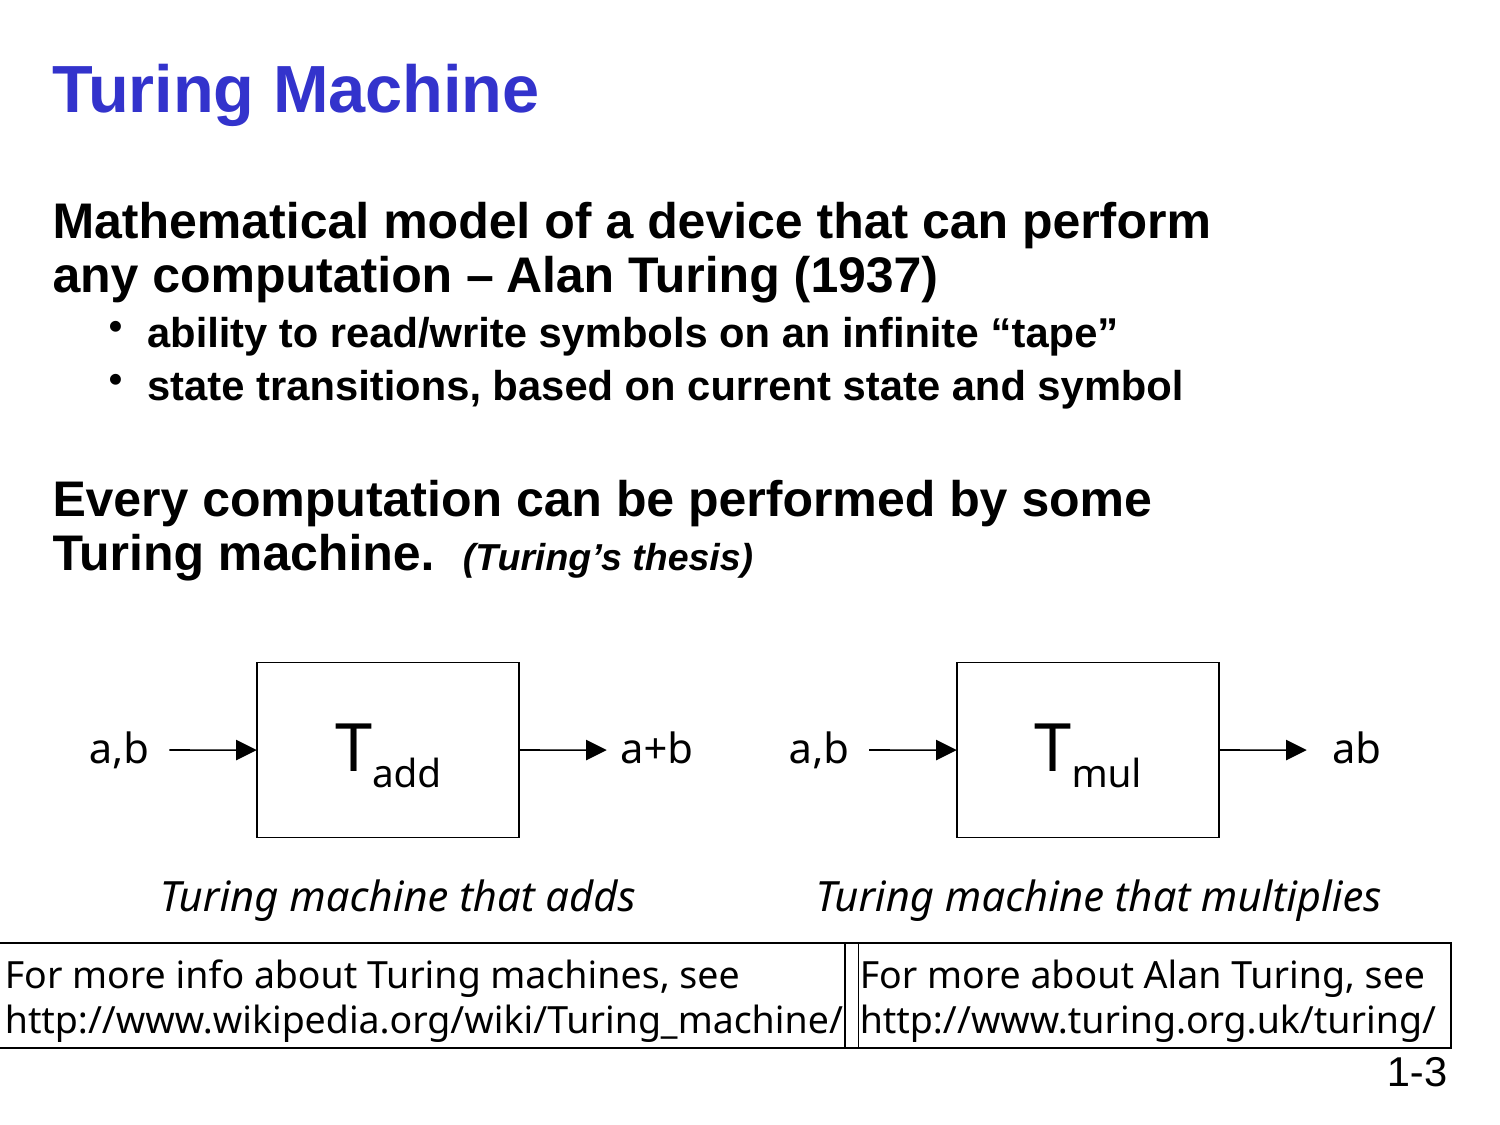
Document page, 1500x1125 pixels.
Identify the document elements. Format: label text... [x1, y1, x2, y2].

title Turing Machine [37, 29, 1463, 142]
text_box For more info about Turing machines, see http://www.wikipedia.org/wiki/Turing_machine/ [0, 943, 845, 1048]
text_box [774, 662, 1396, 928]
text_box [74, 662, 708, 928]
list Mathematical model of a device that can perform any computation – Alan Turing (1937) ability to read/write symbols on an infinite “tape” state transitions, based on current state and symbol Every computation can be performed by some Turing machine. (Turing’s thesis) [37, 187, 1388, 648]
text_box For more about Alan Turing, see http://www.turing.org.uk/turing/ [845, 943, 1452, 1048]
slide_number 1-3 [1074, 1037, 1463, 1100]
